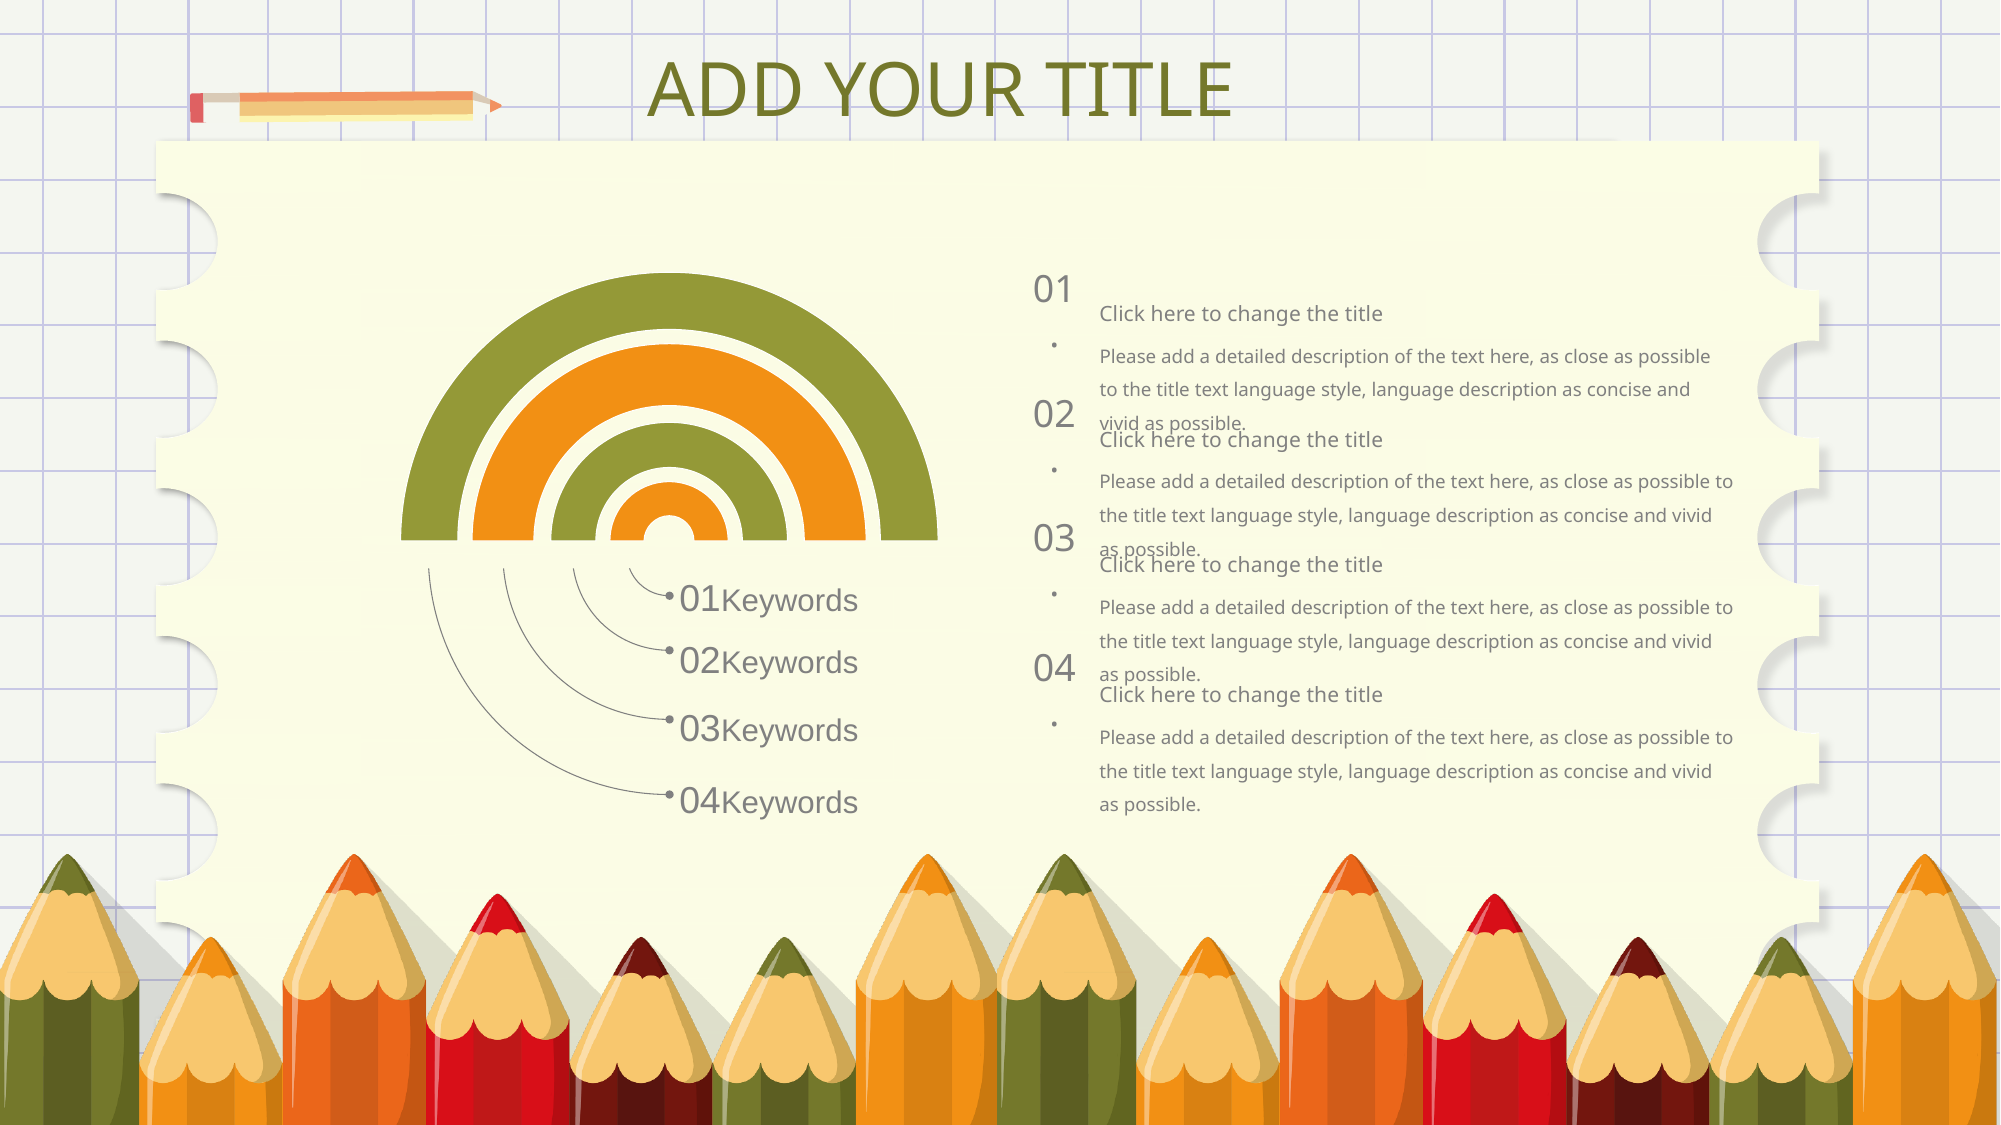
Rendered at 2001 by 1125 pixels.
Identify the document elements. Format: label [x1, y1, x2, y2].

text_box [1016, 278, 1748, 787]
text_box [428, 566, 852, 830]
text_box [400, 272, 939, 541]
picture [0, 854, 2001, 1125]
